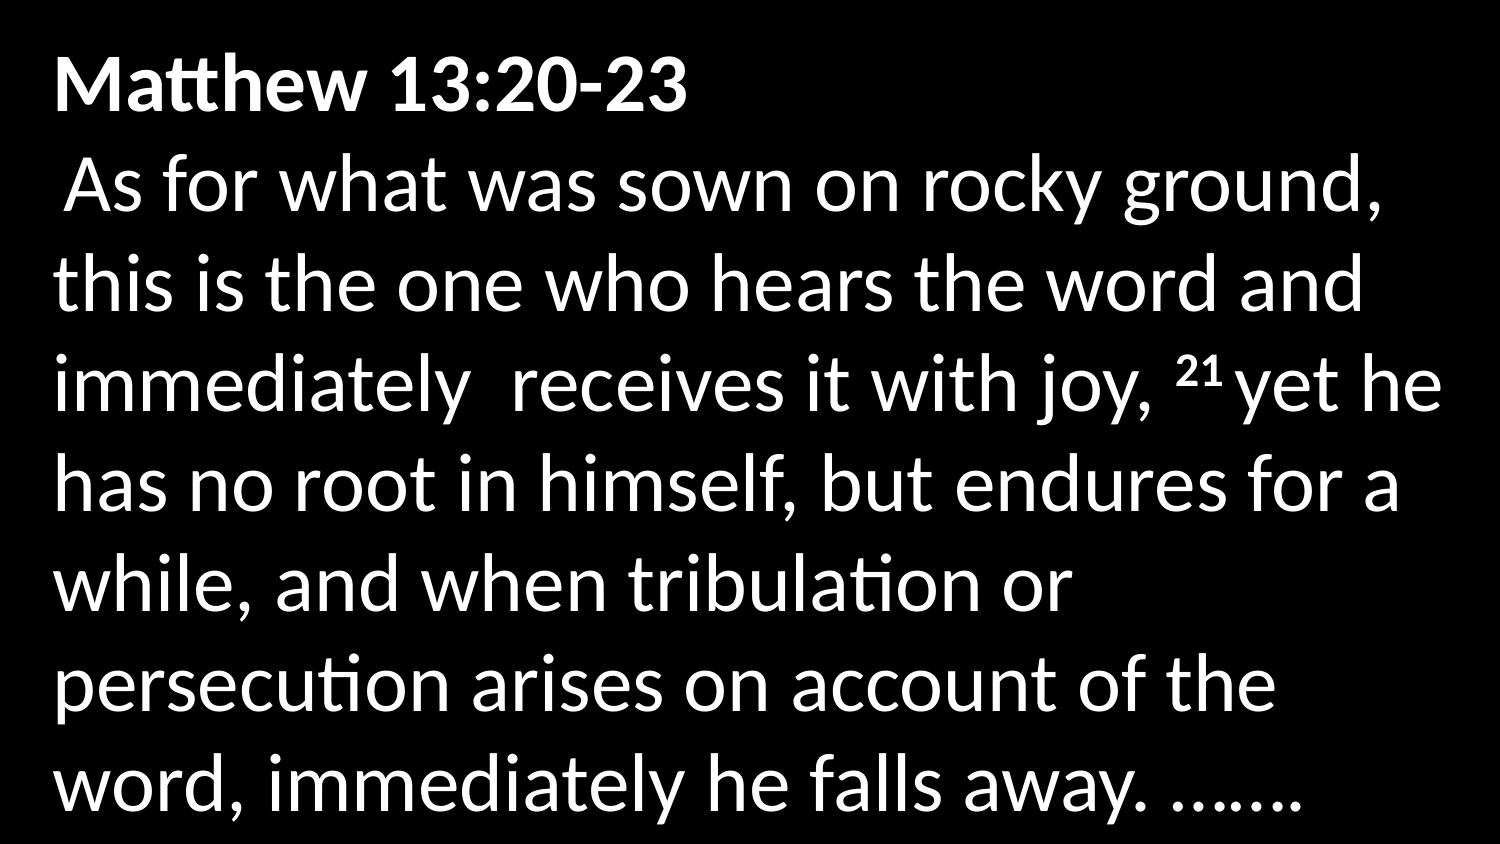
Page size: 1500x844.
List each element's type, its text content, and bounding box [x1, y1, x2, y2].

text_box Matthew 13:20-23 As for what was sown on rocky ground, this is the one who hears the word and immediately receives it with joy, 21 yet he has no root in himself, but endures for a while, and when tribulation or persecution arises on account of the word, immediately he falls away. ……. [37, 20, 1464, 836]
